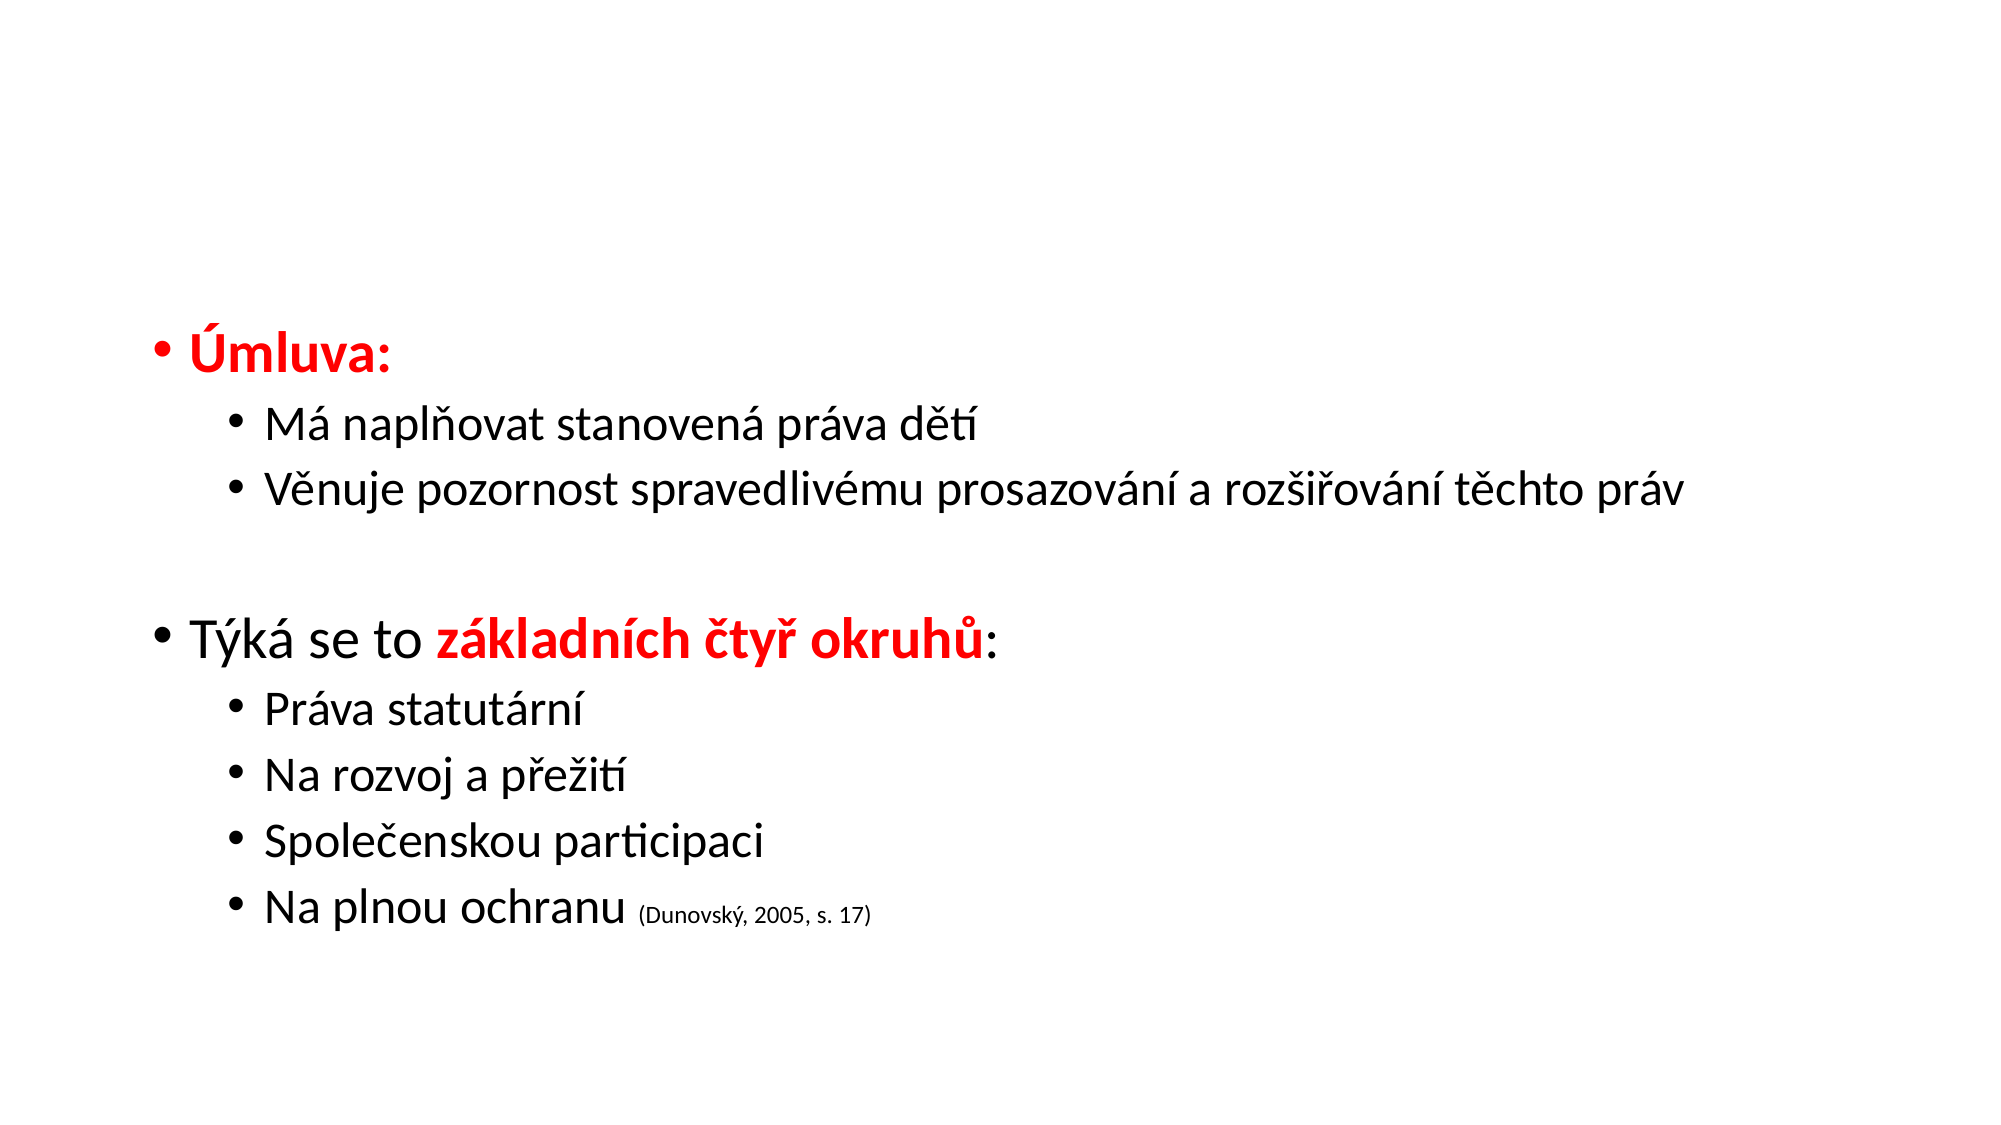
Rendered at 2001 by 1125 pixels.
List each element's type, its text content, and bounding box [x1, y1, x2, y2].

list Úmluva: Má naplňovat stanovená práva dětí Věnuje pozornost spravedlivému prosazování a rozšiřování těchto práv Týká se to základních čtyř okruhů: Práva statutární Na rozvoj a přežití Společenskou participaci Na plnou ochranu (Dunovský, 2005, s. 17) [137, 299, 1863, 1014]
